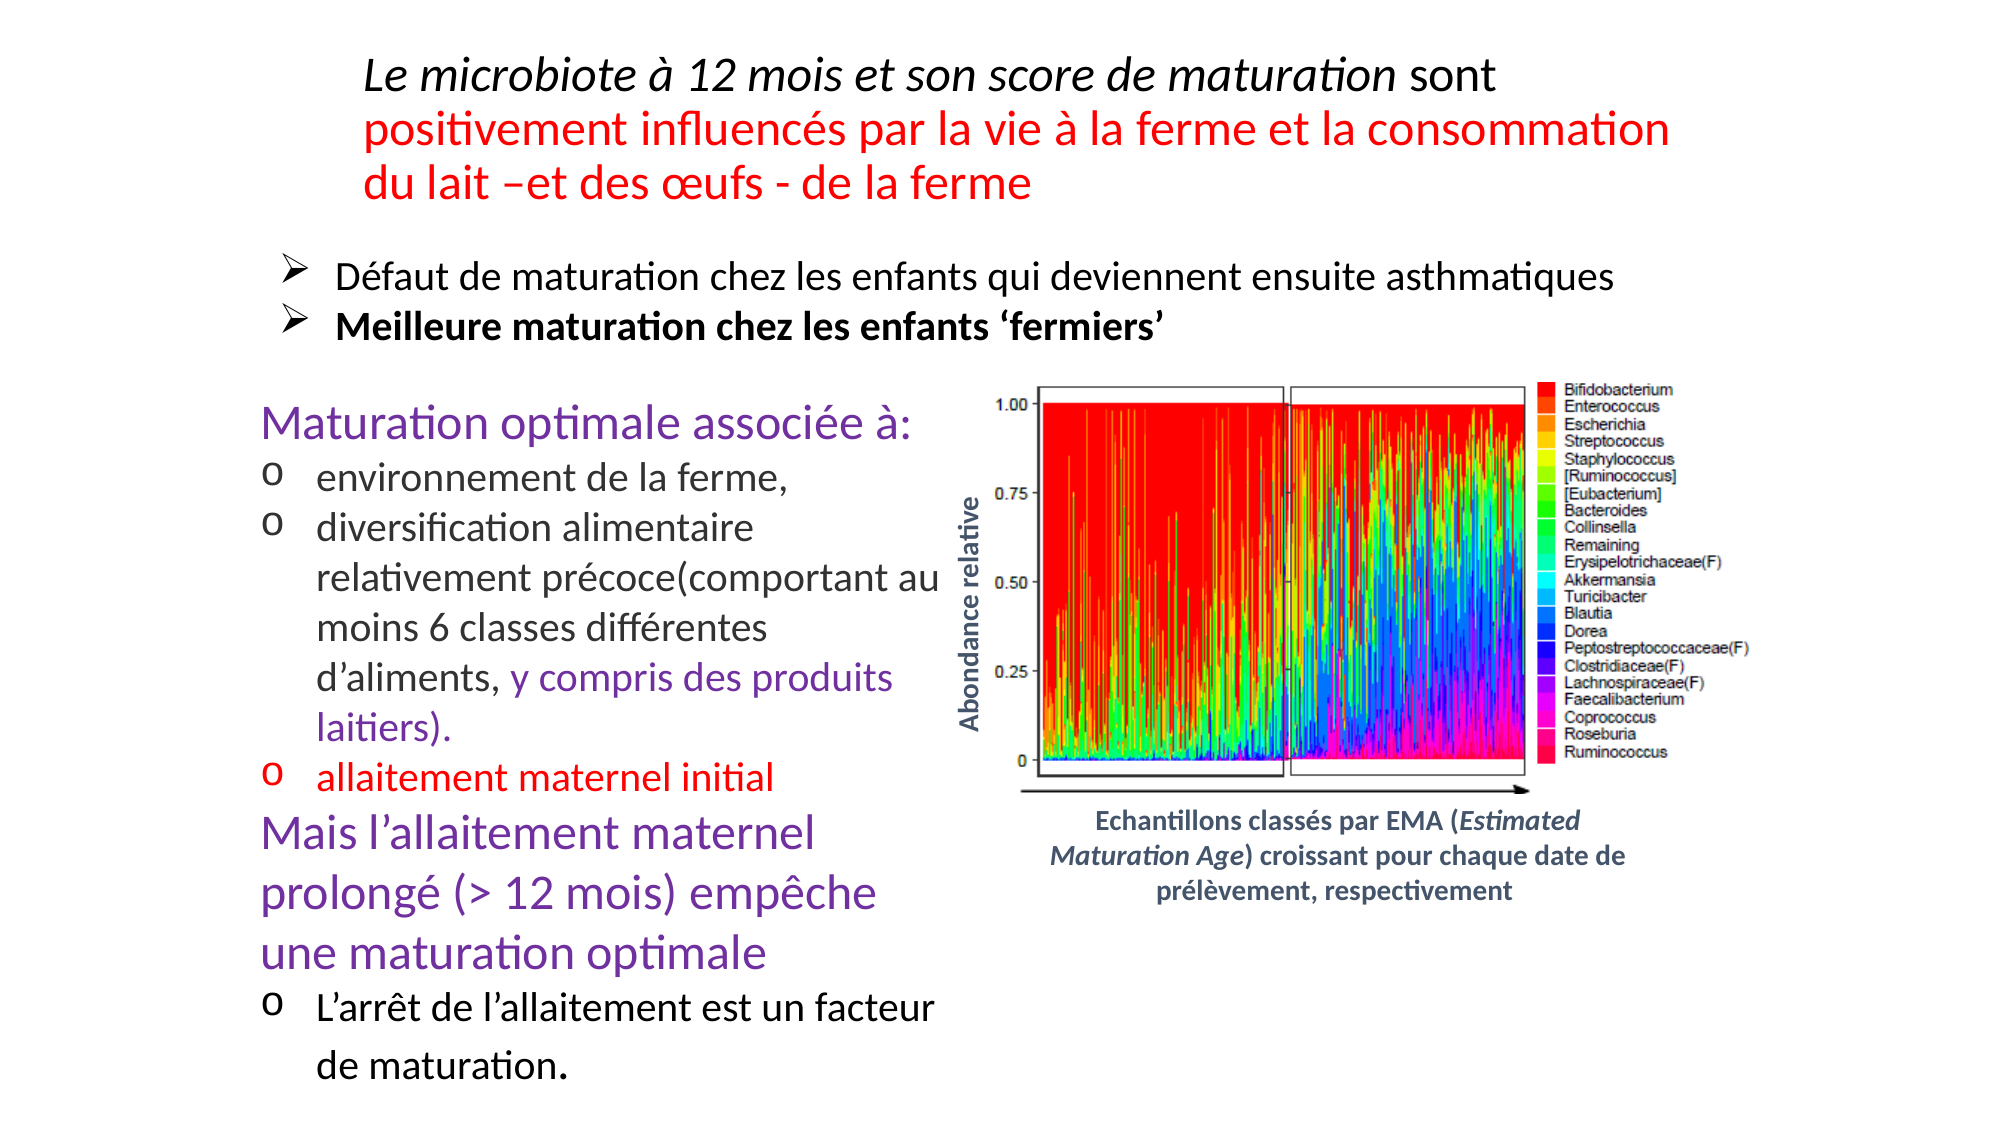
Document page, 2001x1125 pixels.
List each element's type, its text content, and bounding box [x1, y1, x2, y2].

text_box Maturation optimale associée à: environnement de la ferme, diversification alimentaire relativement précoce(comportant au moins 6 classes différentes d’aliments, y compris des produits laitiers). allaitement maternel initial Mais l’allaitement maternel prolongé (> 12 mois) empêche une maturation optimale L’arrêt de l’allaitement est un facteur de maturation. [245, 382, 961, 1098]
text_box Défaut de maturation chez les enfants qui deviennent ensuite asthmatiques Meilleure maturation chez les enfants ‘fermiers’ [264, 241, 1670, 357]
title Le microbiote à 12 mois et son score de maturation sont positivement influencés par la vie à la ferme et la consommation du lait –et des œufs - de la ferme [348, 20, 1721, 239]
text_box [941, 361, 1750, 916]
